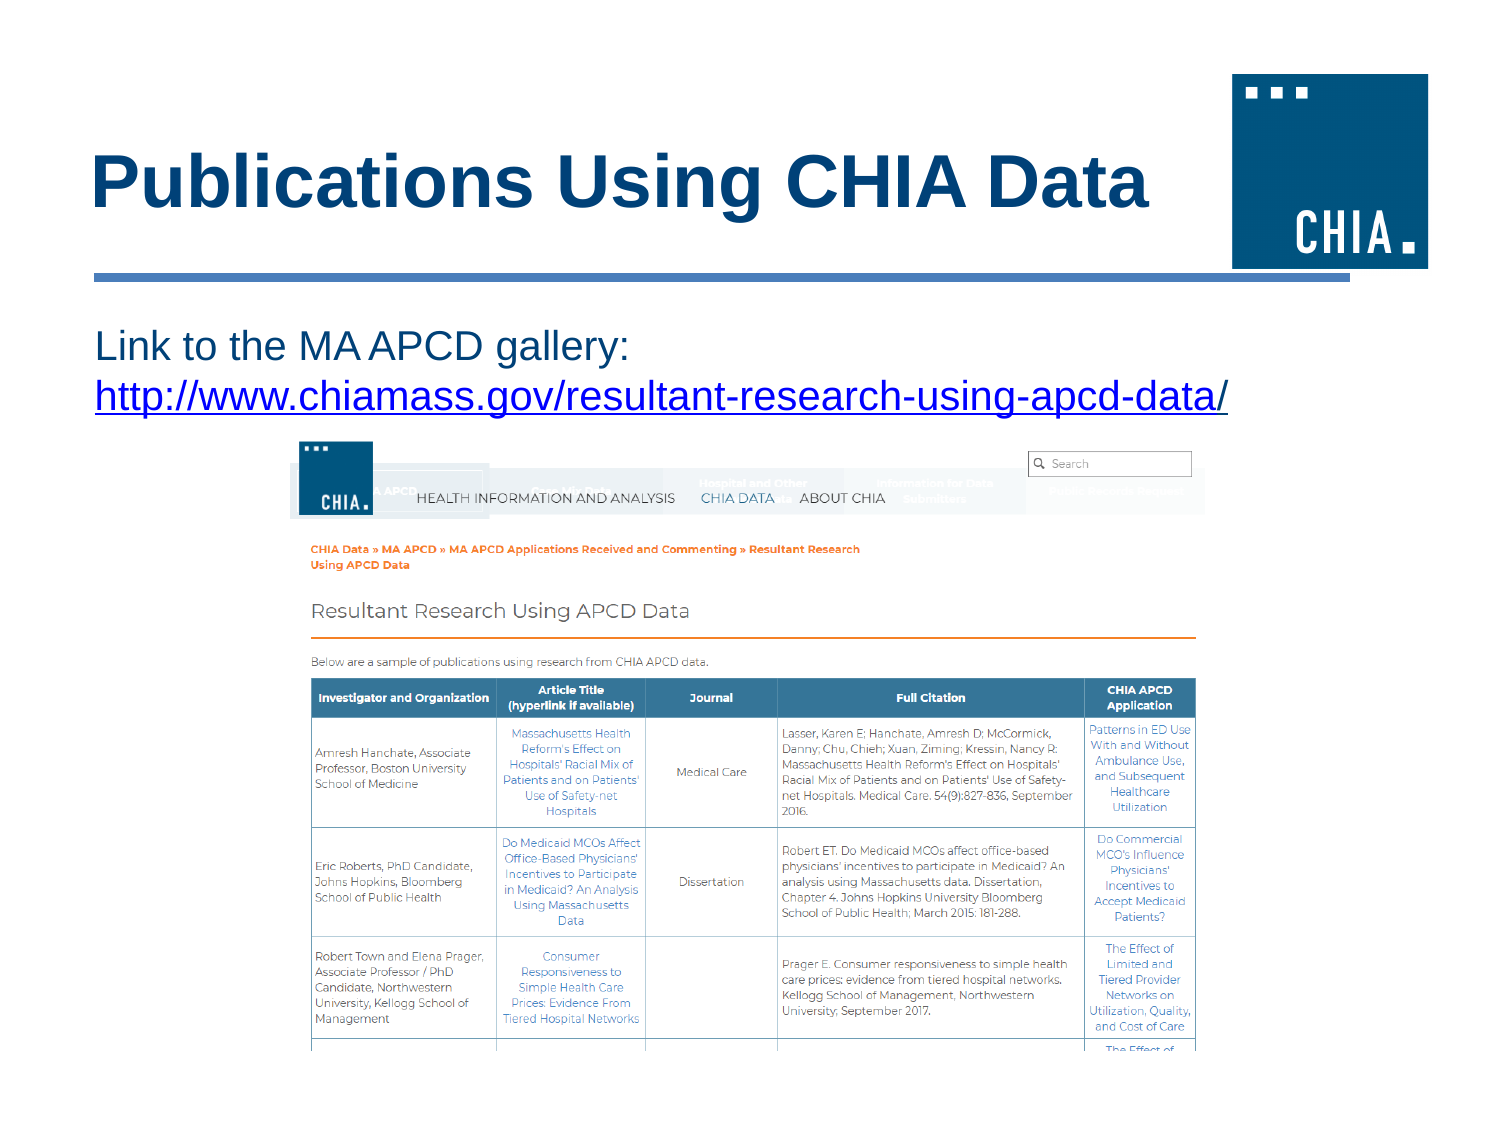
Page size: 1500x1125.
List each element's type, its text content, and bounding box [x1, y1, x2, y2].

picture [281, 438, 1205, 1051]
picture [1271, 88, 1282, 93]
picture [1246, 88, 1257, 93]
picture [1229, 74, 1432, 276]
title Publications Using CHIA Data [75, 93, 1351, 261]
picture [1403, 243, 1414, 253]
subtitle Link to the MA APCD gallery: http://www.chiamass.gov/resultant-research-using-apcd-data/ [79, 310, 1353, 987]
picture [1368, 211, 1390, 253]
picture [1354, 211, 1359, 252]
picture [1297, 88, 1307, 93]
